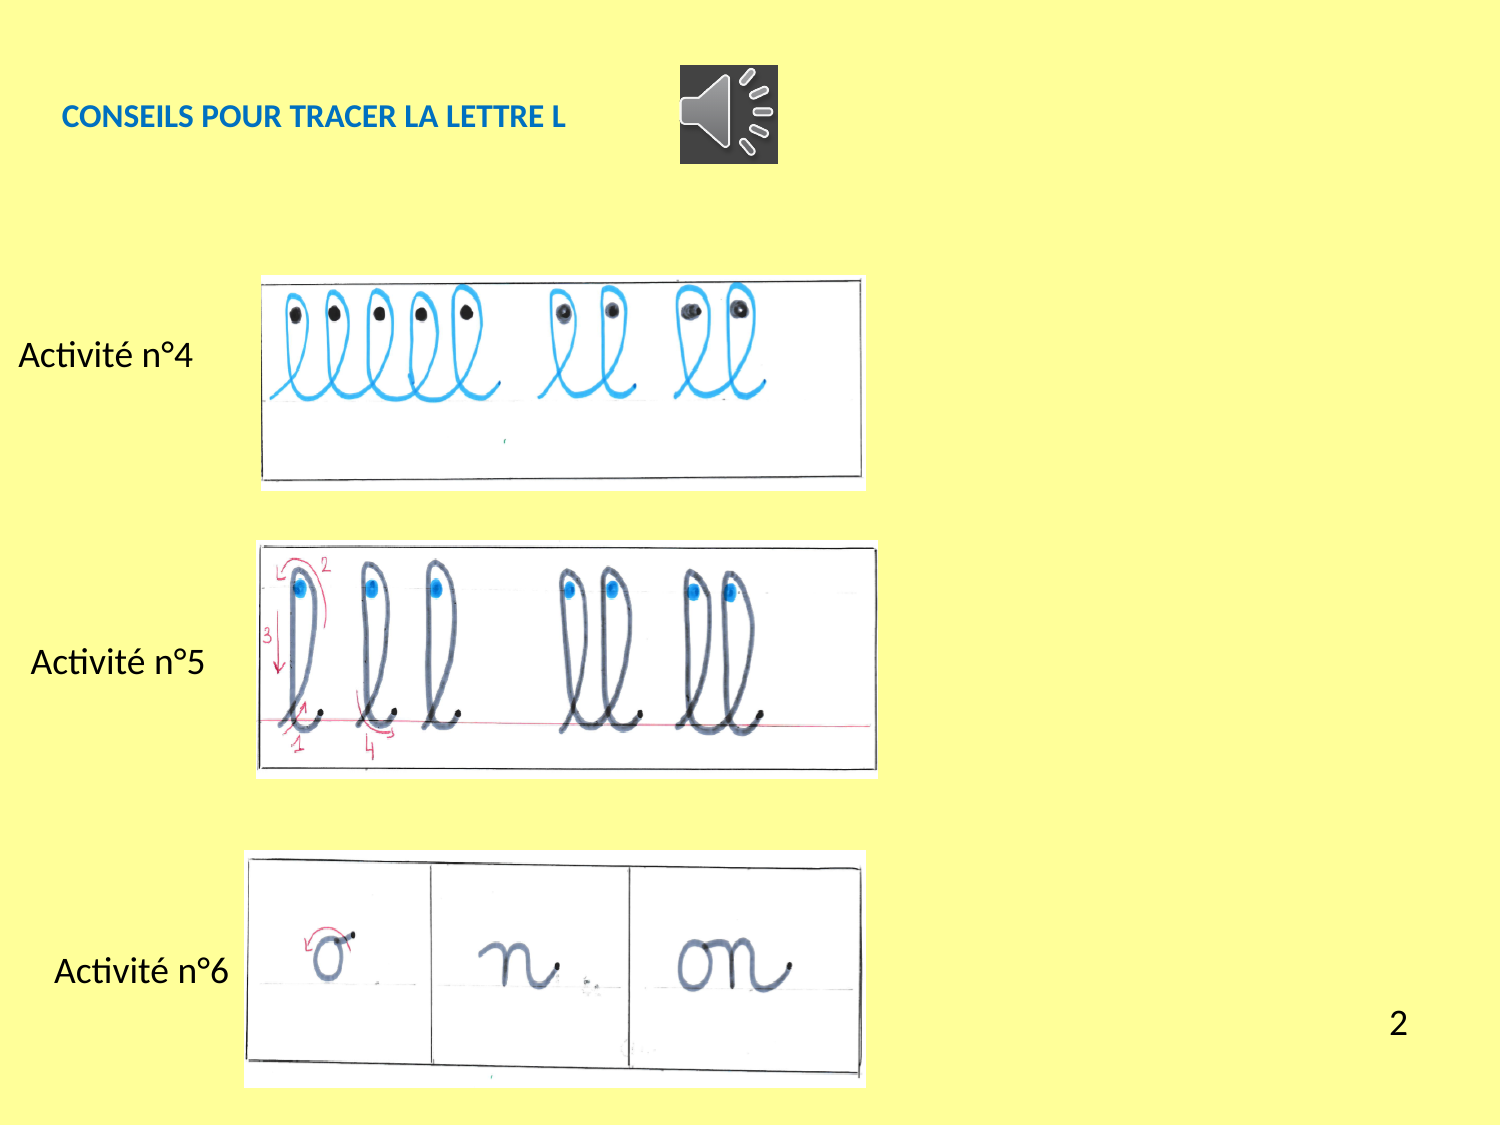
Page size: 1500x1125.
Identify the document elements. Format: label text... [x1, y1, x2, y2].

picture [261, 275, 866, 491]
text_box 2 [1374, 990, 1471, 1051]
picture [256, 540, 878, 779]
picture [244, 850, 866, 1088]
text_box CONSEILS POUR TRACER LA LETTRE L [47, 86, 602, 142]
text_box Activité n°6 [39, 938, 244, 999]
text_box Activité n°4 [3, 322, 245, 383]
picture [679, 64, 780, 165]
text_box Activité n°5 [15, 629, 256, 689]
